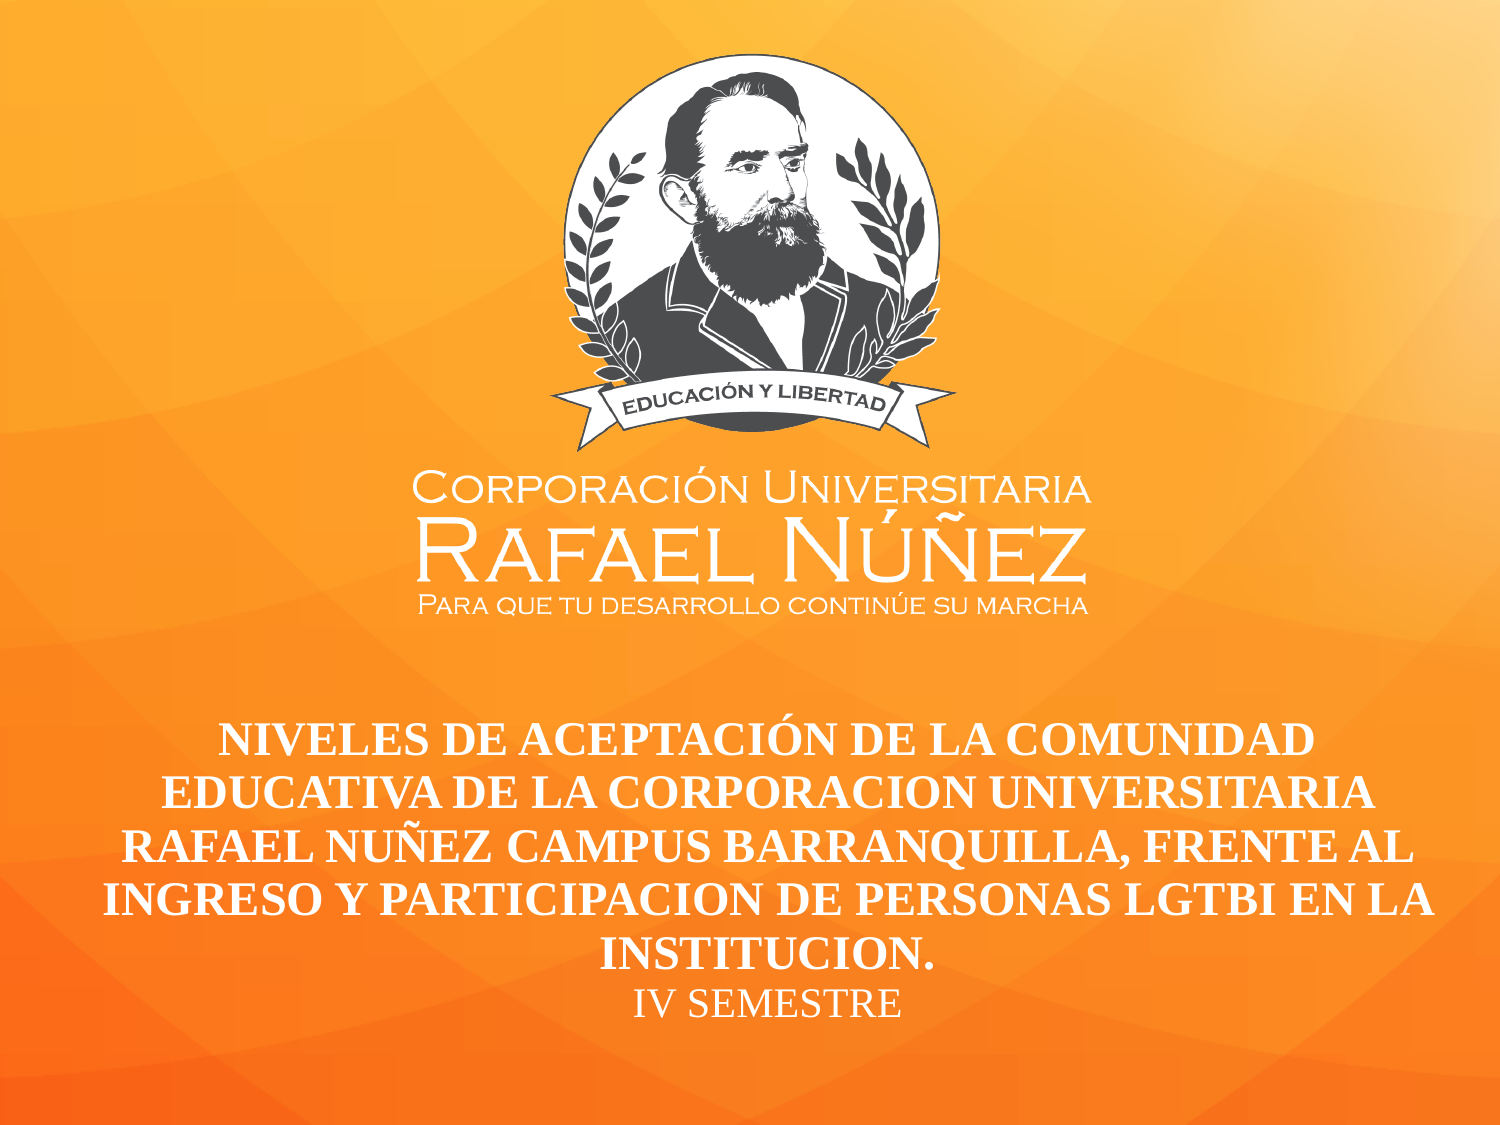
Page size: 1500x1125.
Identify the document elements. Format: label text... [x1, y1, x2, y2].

title NIVELES DE ACEPTACIÓN DE LA COMUNIDAD EDUCATIVA DE LA CORPORACION UNIVERSITARIA RAFAEL NUÑEZ CAMPUS BARRANQUILLA, FRENTE AL INGRESO Y PARTICIPACION DE PERSONAS LGTBI EN LA INSTITUCION. IV SEMESTRE [64, 704, 1471, 1035]
picture [0, 0, 1500, 1125]
